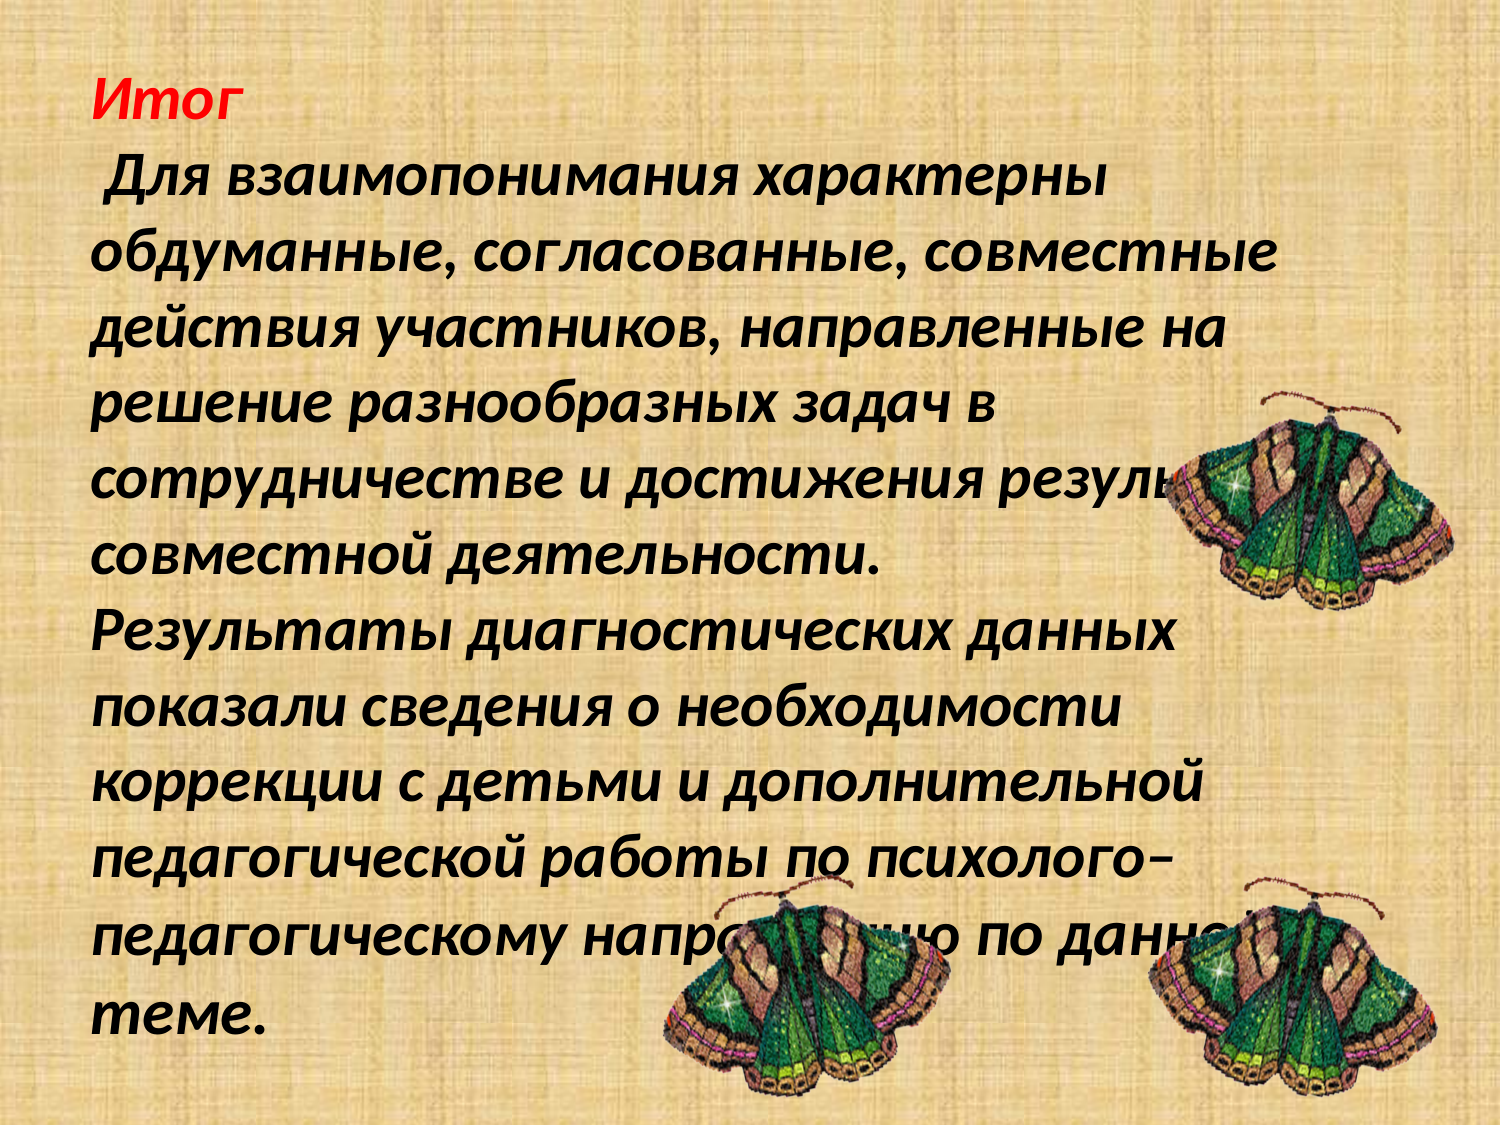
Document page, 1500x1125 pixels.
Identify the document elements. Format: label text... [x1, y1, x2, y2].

title Итог Для взаимопонимания характерны обдуманные, согласованные, совместные действия участников, направленные на решение разнообразных задач в сотрудничестве и достижения результата в совместной деятельности. Результаты диагностических данных показали сведения о необходимости коррекции с детьми и дополнительной педагогической работы по психолого–педагогическому направлению по данной теме. [75, 45, 1425, 1059]
picture [0, 0, 1500, 1125]
